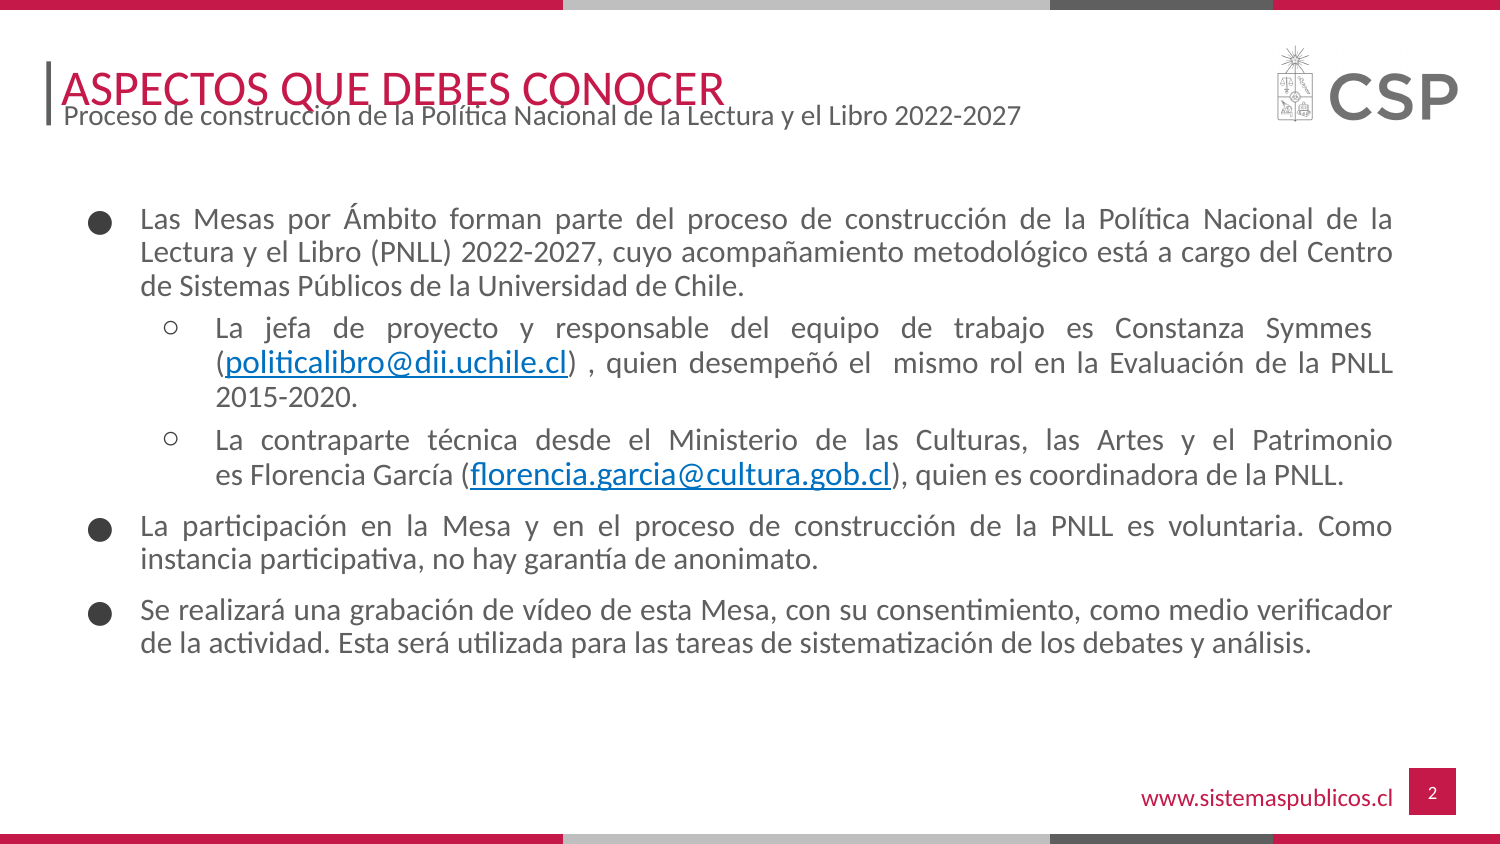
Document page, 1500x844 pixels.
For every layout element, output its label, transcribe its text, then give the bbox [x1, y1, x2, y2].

slide_number ‹#› [1410, 769, 1456, 815]
text_box Las Mesas por Ámbito forman parte del proceso de construcción de la Política Nacional de la Lectura y el Libro (PNLL) 2022-2027, cuyo acompañamiento metodológico está a cargo del Centro de Sistemas Públicos de la Universidad de Chile. La jefa de proyecto y responsable del equipo de trabajo es Constanza Symmes (politicalibro@dii.uchile.cl) , quien desempeñó el mismo rol en la Evaluación de la PNLL 2015-2020. La contraparte técnica desde el Ministerio de las Culturas, las Artes y el Patrimonio es Florencia García (florencia.garcia@cultura.gob.cl), quien es coordinadora de la PNLL. La participación en la Mesa y en el proceso de construcción de la PNLL es voluntaria. Como instancia participativa, no hay garantía de anonimato. Se realizará una grabación de vídeo de esta Mesa, con su consentimiento, como medio verificador de la actividad. Esta será utilizada para las tareas de sistematización de los debates y análisis. [50, 187, 1411, 676]
picture [1272, 41, 1464, 125]
subtitle Proceso de construcción de la Política Nacional de la Lectura y el Libro 2022-2027 [52, 94, 1256, 123]
title ASPECTOS QUE DEBES CONOCER [50, 46, 1256, 95]
footer www.sistemaspublicos.cl [1092, 775, 1405, 814]
